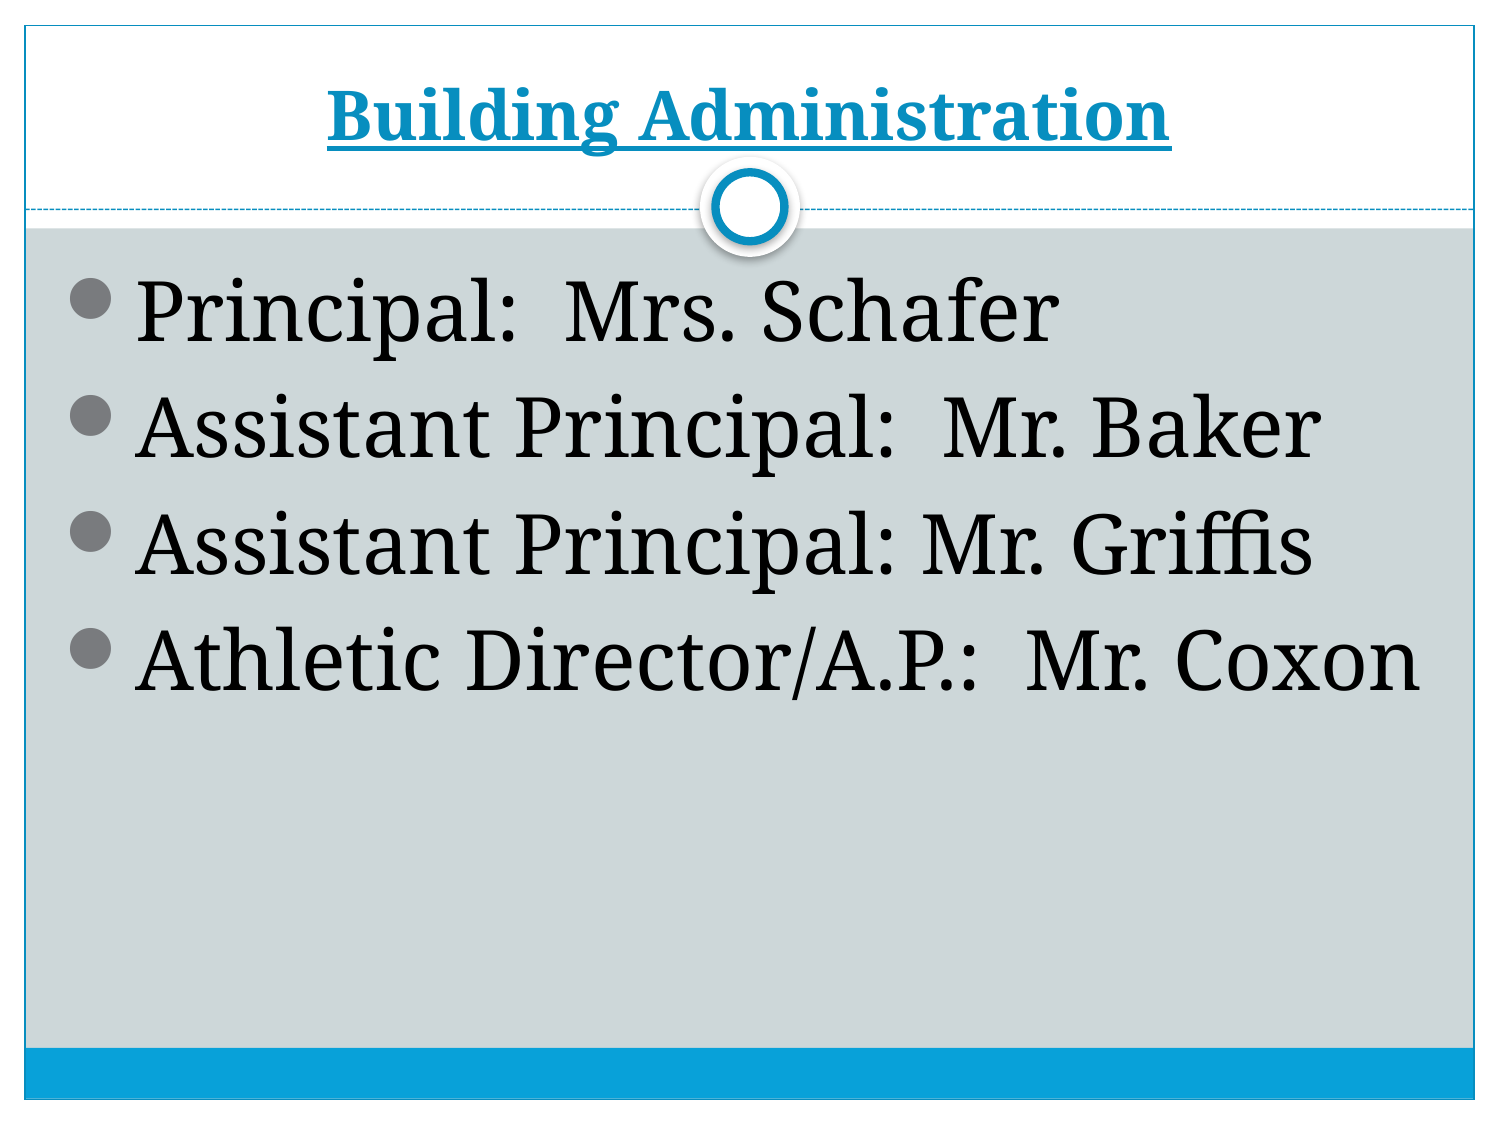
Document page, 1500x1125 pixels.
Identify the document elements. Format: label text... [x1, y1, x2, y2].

title Building Administration [49, 37, 1450, 162]
list Principal: Mrs. Schafer Assistant Principal: Mr. Baker Assistant Principal: Mr. Griffis Athletic Director/A.P.: Mr. Coxon [49, 250, 1445, 1001]
